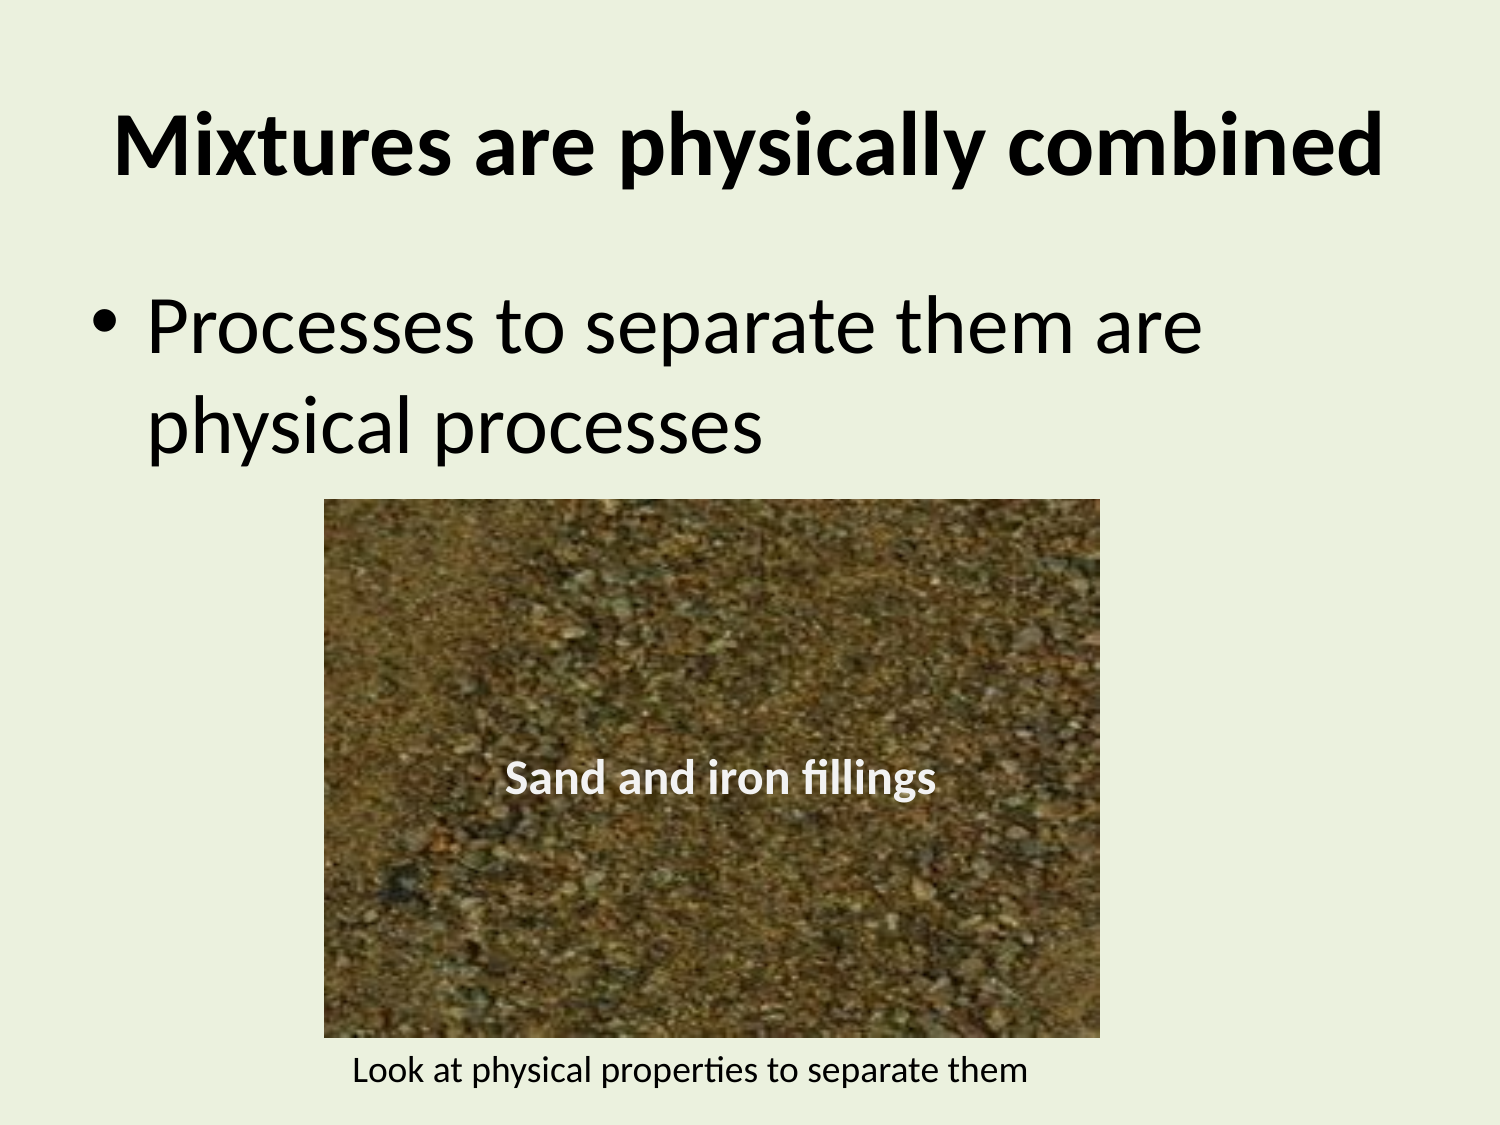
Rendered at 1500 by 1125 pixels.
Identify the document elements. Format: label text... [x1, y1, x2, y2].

text_box Look at physical properties to separate them [337, 1045, 1100, 1098]
title Mixtures are physically combined [75, 45, 1425, 233]
list Processes to separate them are physical processes [75, 262, 1425, 1005]
picture [324, 499, 1101, 1038]
